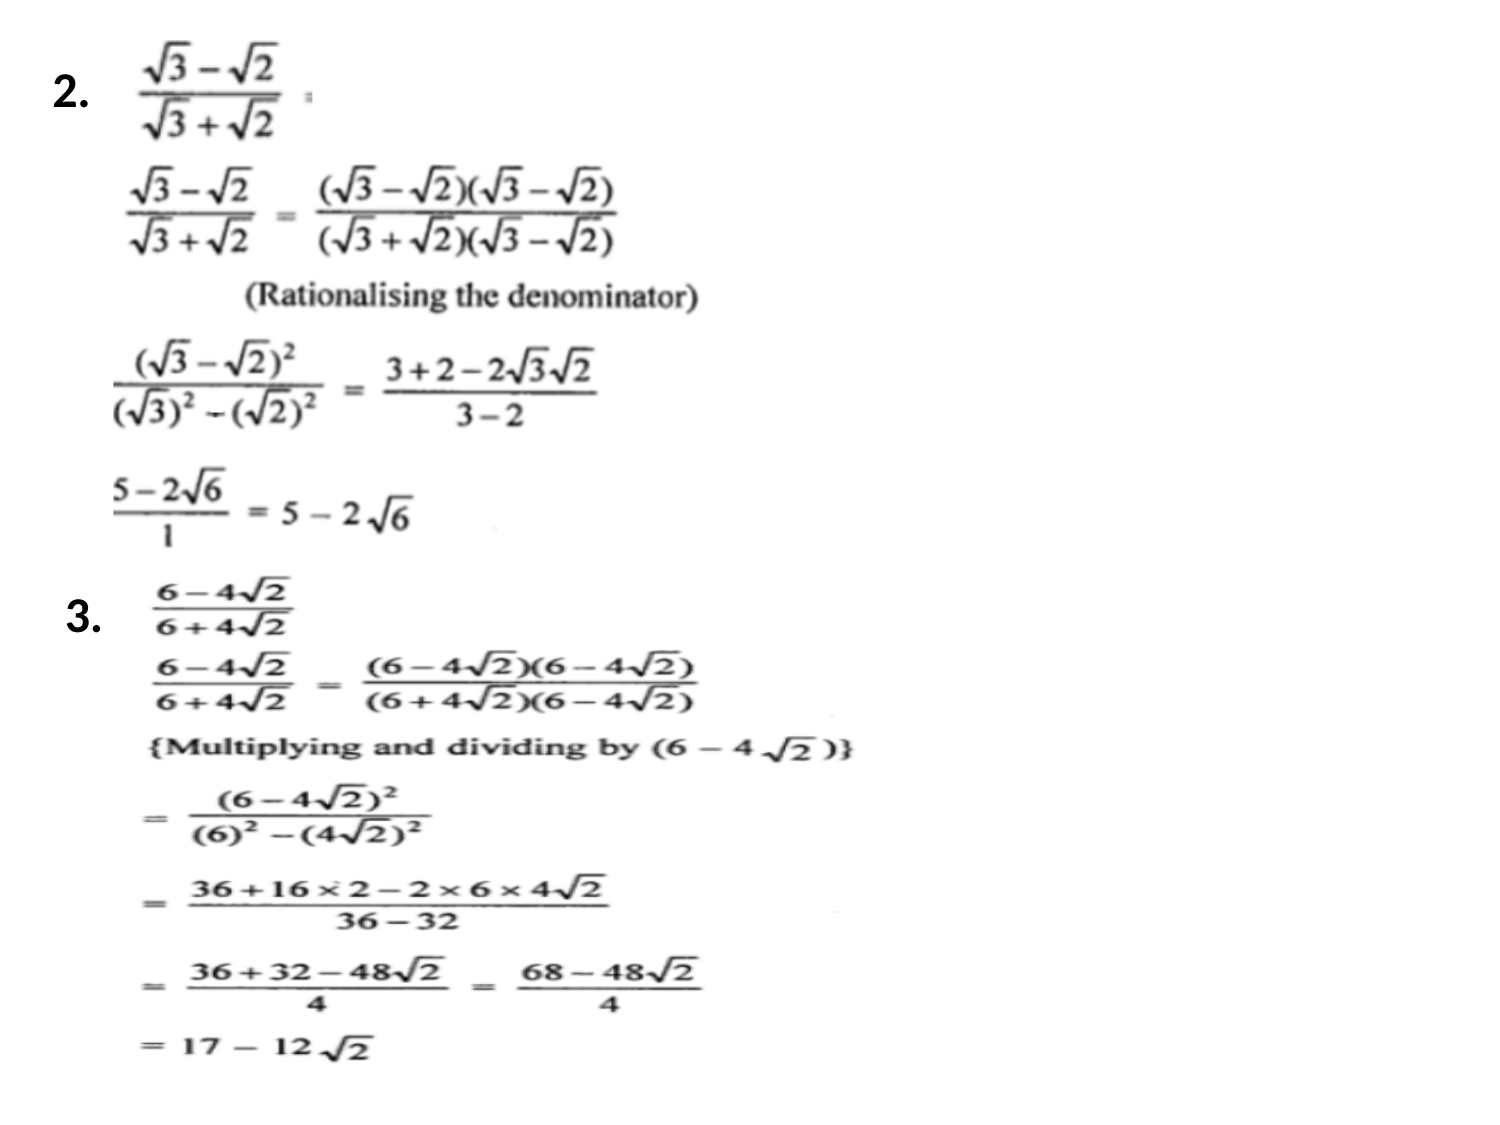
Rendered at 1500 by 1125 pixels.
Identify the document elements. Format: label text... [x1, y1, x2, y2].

text_box 2. [37, 49, 119, 125]
text_box 3. [49, 574, 125, 650]
picture [112, 37, 704, 557]
picture [137, 574, 863, 1076]
